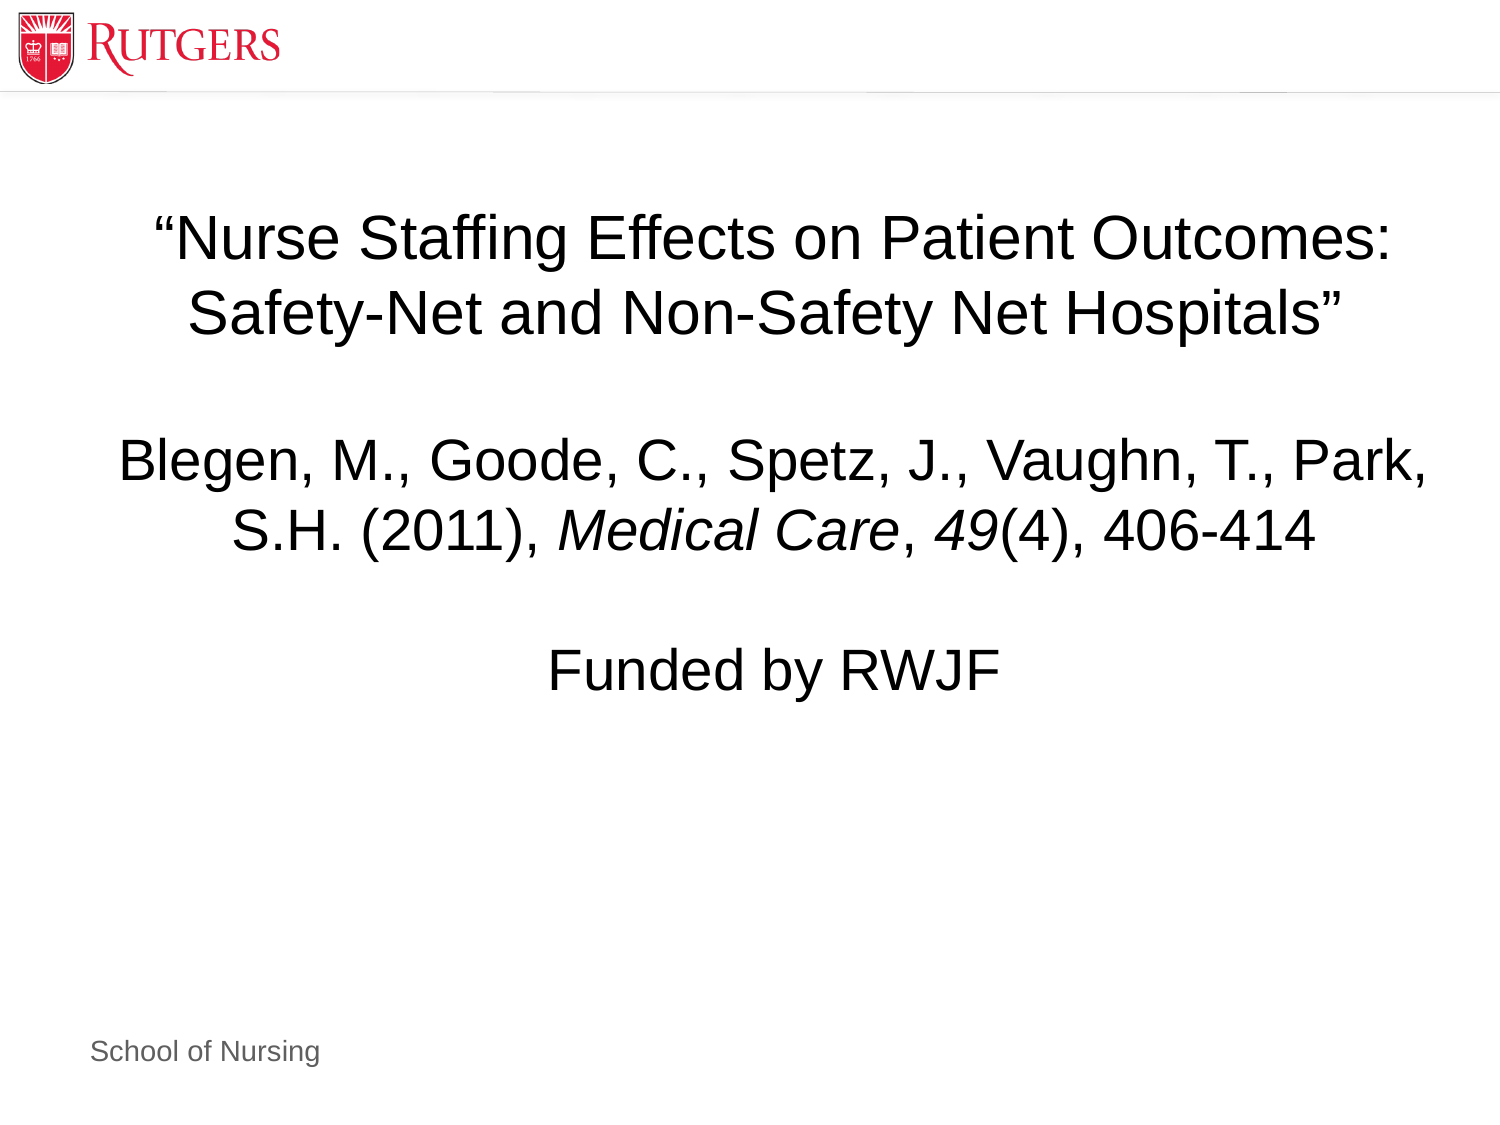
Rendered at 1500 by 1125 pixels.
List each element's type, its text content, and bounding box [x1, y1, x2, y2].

title “Nurse Staffing Effects on Patient Outcomes: Safety-Net and Non-Safety Net Hospitals” Blegen, M., Goode, C., Spetz, J., Vaughn, T., Park, S.H. (2011), Medical Care, 49(4), 406-414 Funded by RWJF [99, 383, 1450, 516]
